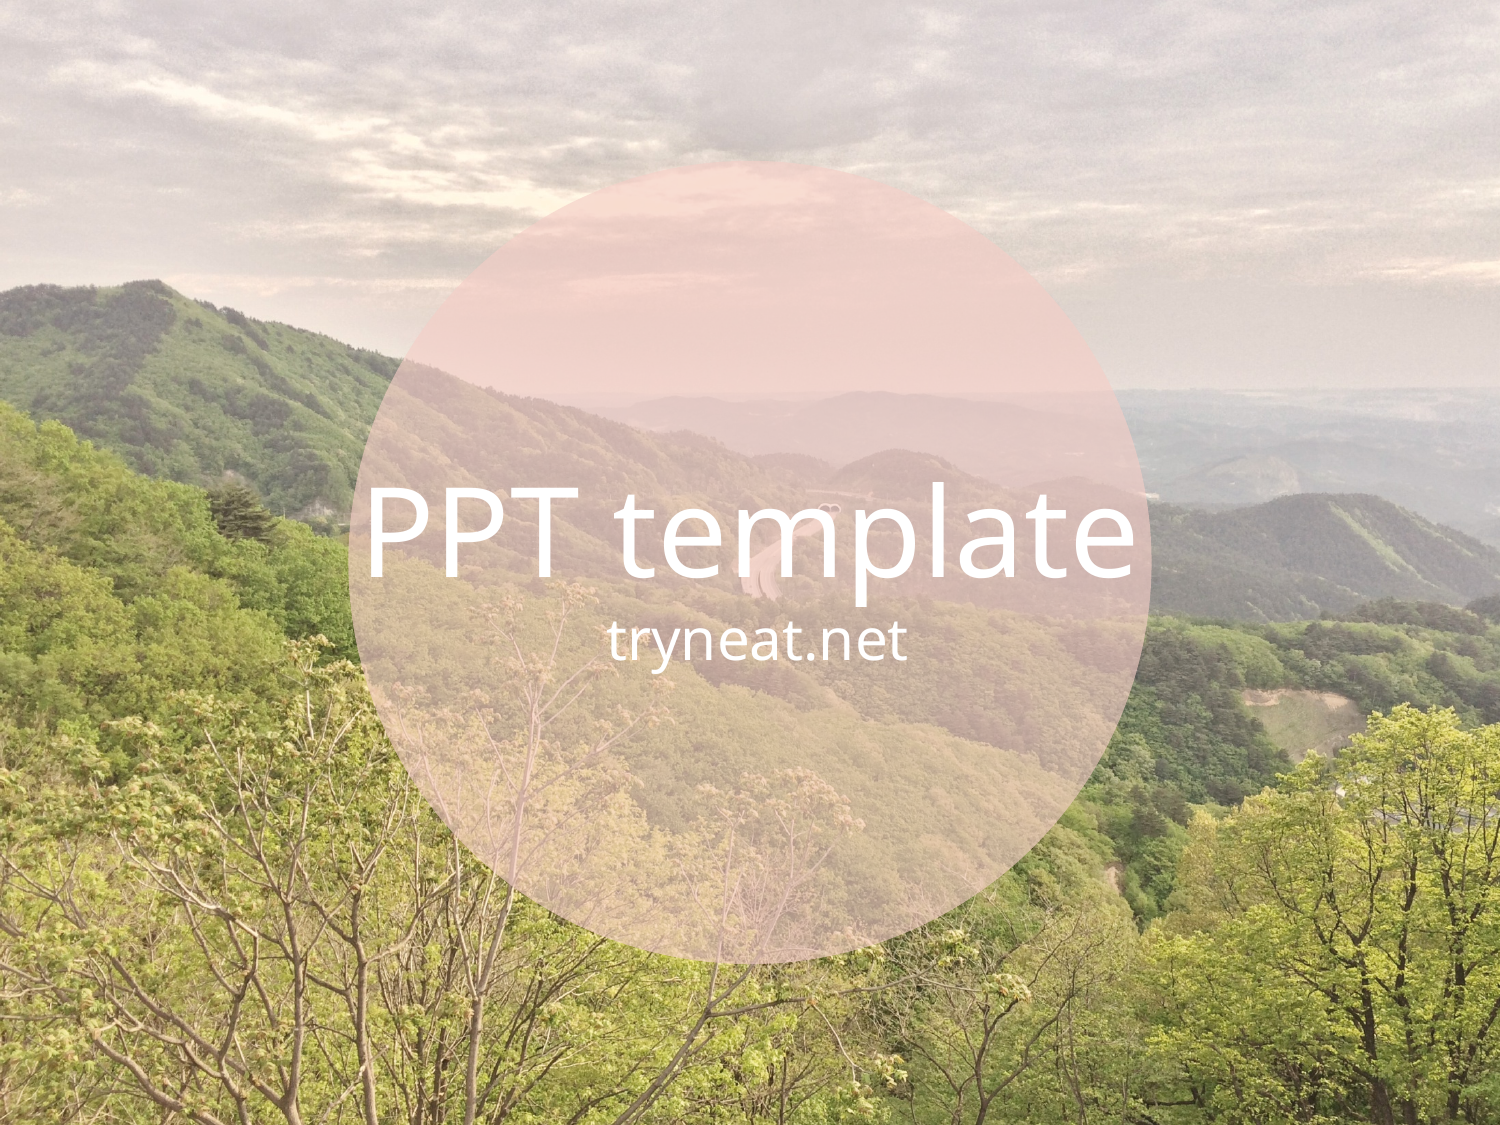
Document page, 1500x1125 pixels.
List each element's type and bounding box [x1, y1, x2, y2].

text_box [0, 0, 1500, 1125]
